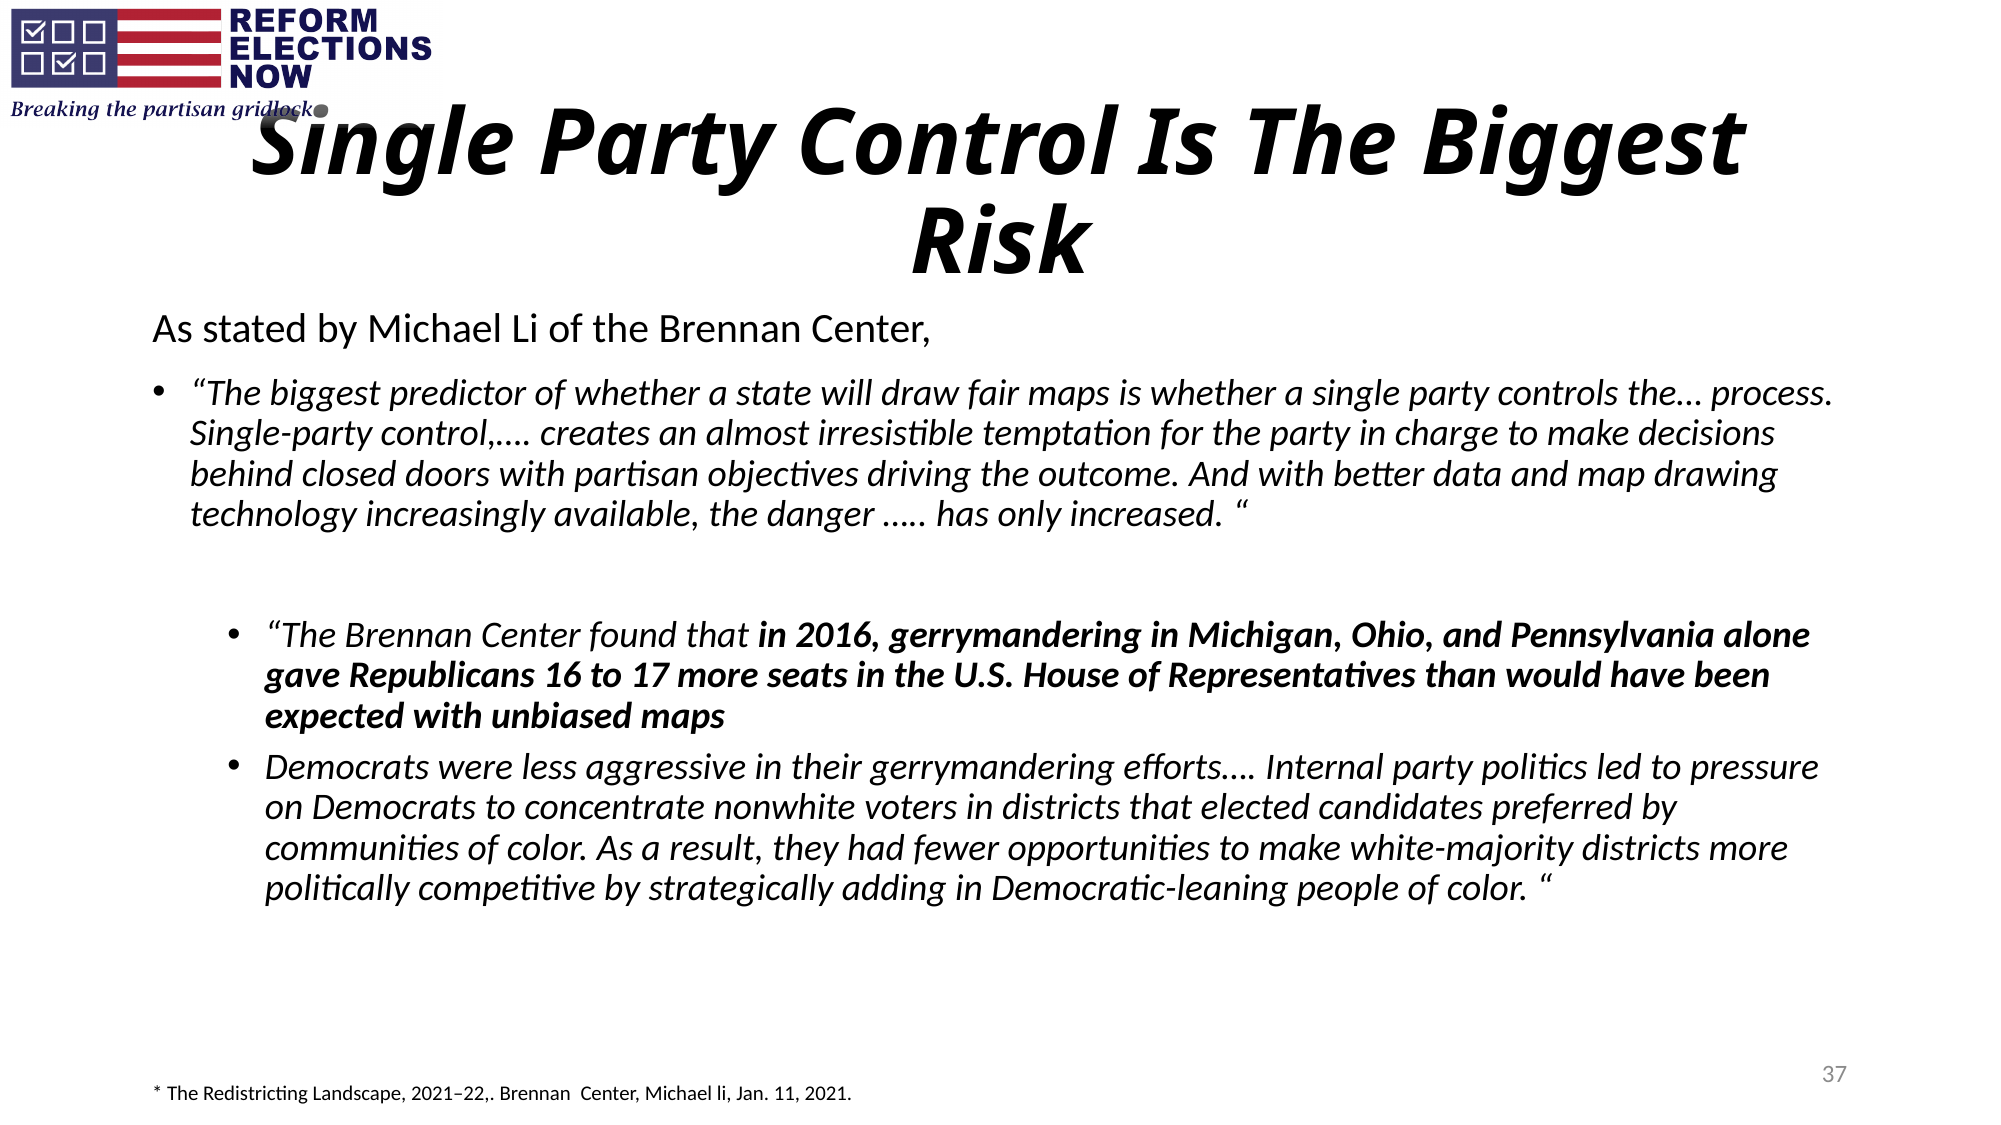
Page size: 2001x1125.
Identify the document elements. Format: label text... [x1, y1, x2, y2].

picture [0, 0, 443, 128]
title Single Party Control Is The Biggest Risk [137, 111, 1863, 278]
text_box * The Redistricting Landscape, 2021–22,. Brennan Center, Michael li, Jan. 11, 2021. [137, 1071, 1413, 1125]
list As stated by Michael Li of the Brennan Center, “The biggest predictor of whether a state will draw fair maps is whether a single party controls the… process. Single-party control,…. creates an almost irresistible temptation for the party in charge to make decisions behind closed doors with partisan objectives driving the outcome. And with better data and map drawing technology increasingly available, the danger ….. has only increased. “ “The Brennan Center found that in 2016, gerrymandering in Michigan, Ohio, and Pennsylvania alone gave Republicans 16 to 17 more seats in the U.S. House of Representatives than would have been expected with unbiased maps Democrats were less aggressive in their gerrymandering efforts…. Internal party politics led to pressure on Democrats to concentrate nonwhite voters in districts that elected candidates preferred by communities of color. As a result, they had fewer opportunities to make white-majority districts more politically competitive by strategically adding in Democratic-leaning people of color. “ [137, 299, 1863, 1014]
slide_number 37 [1412, 1042, 1863, 1103]
